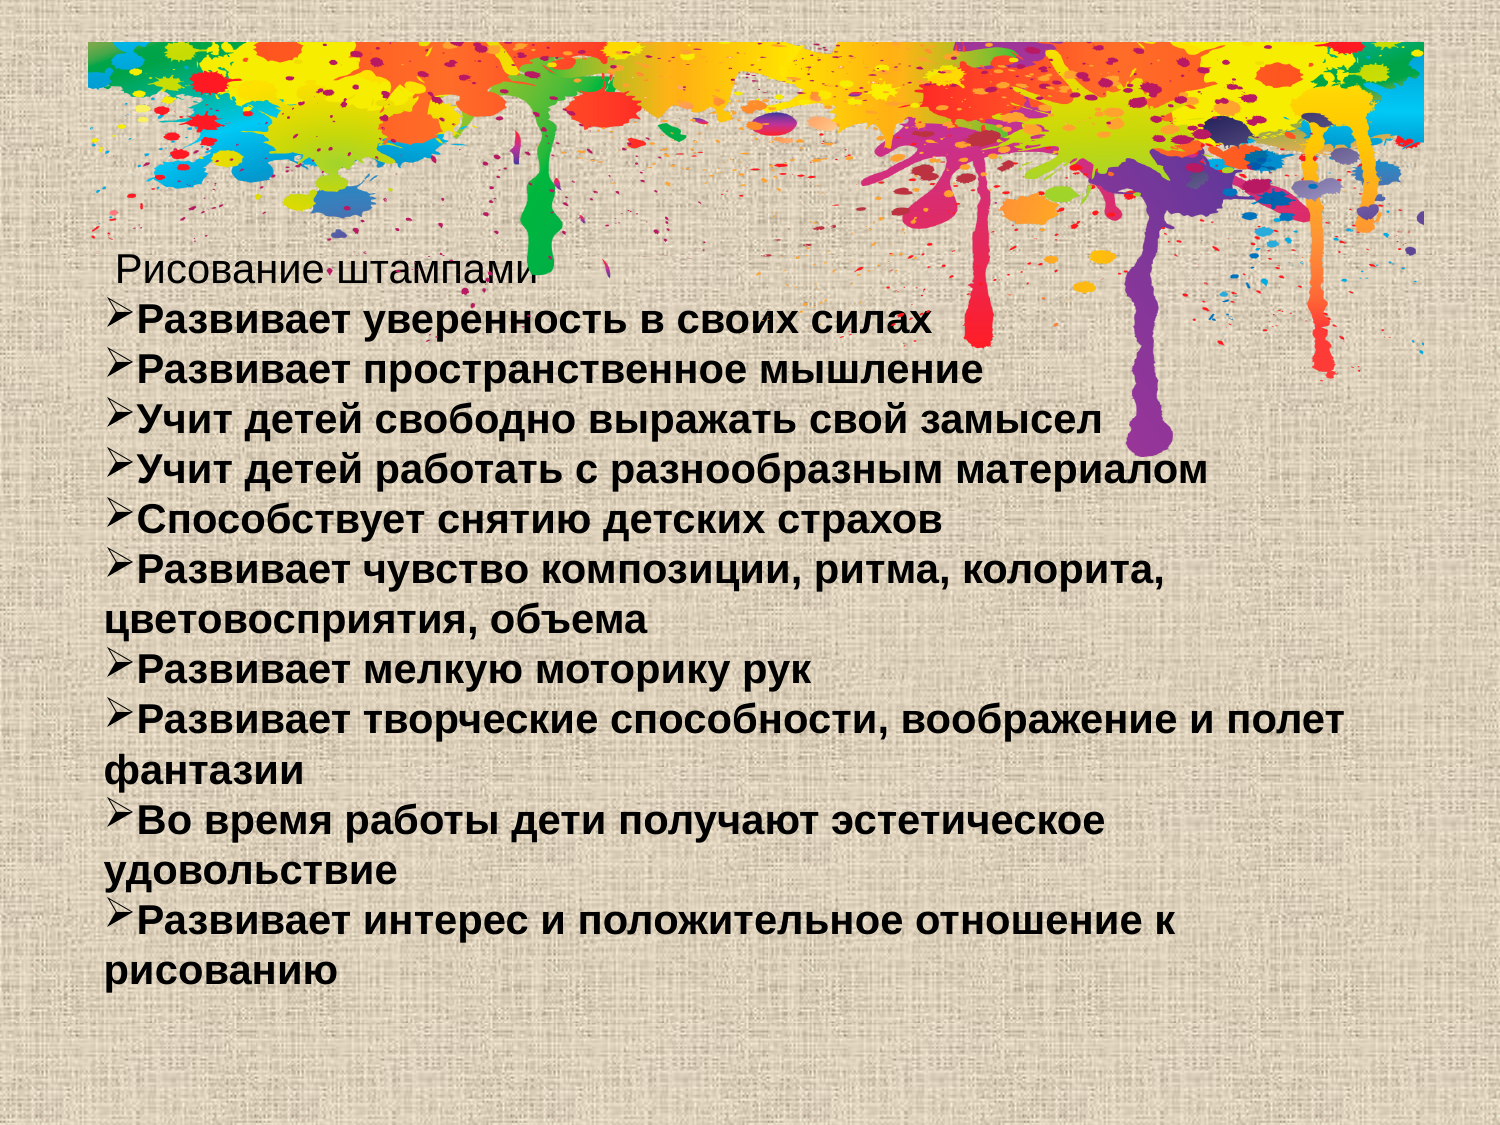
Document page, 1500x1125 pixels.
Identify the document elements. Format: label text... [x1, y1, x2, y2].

picture [0, 0, 1500, 1125]
text_box Рисование штампами Развивает уверенность в своих силах Развивает пространственное мышление Учит детей свободно выражать свой замысел Учит детей работать с разнообразным материалом Способствует снятию детских страхов Развивает чувство композиции, ритма, колорита, цветовосприятия, объема Развивает мелкую моторику рук Развивает творческие способности, воображение и полет фантазии Во время работы дети получают эстетическое удовольствие Развивает интерес и положительное отношение к рисованию [88, 464, 1365, 1095]
